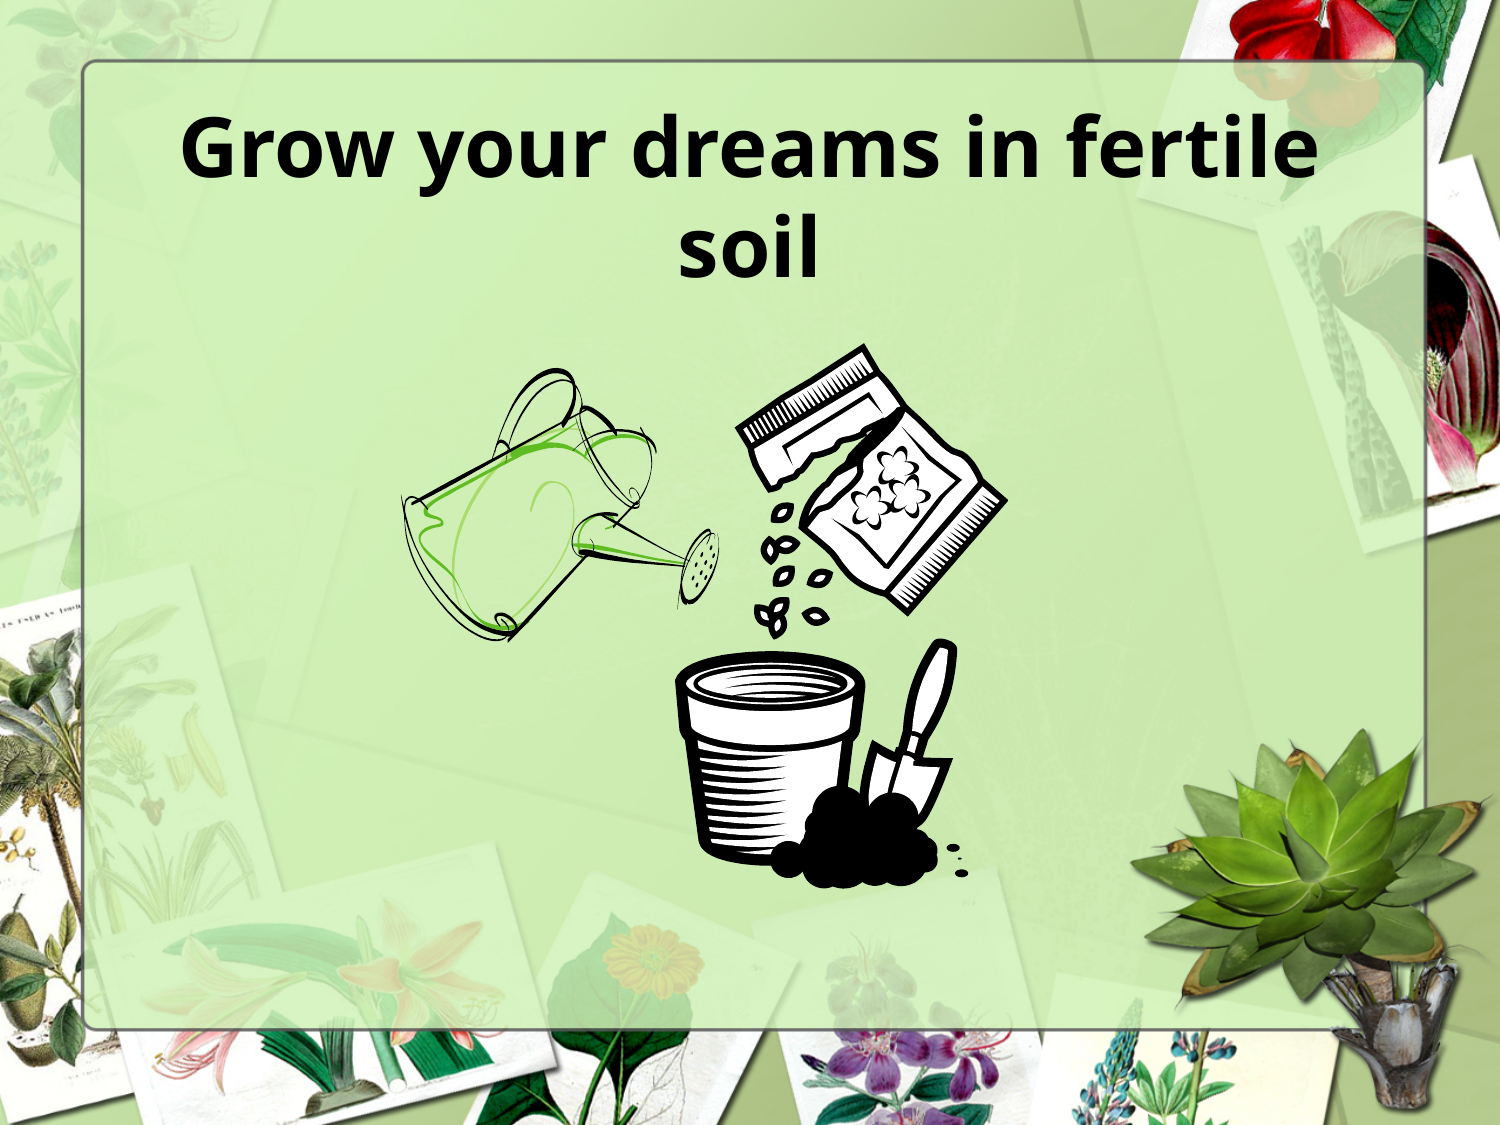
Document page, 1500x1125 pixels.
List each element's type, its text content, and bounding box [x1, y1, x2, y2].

picture [0, 0, 1500, 1125]
title Grow your dreams in fertile soil [112, 99, 1388, 288]
